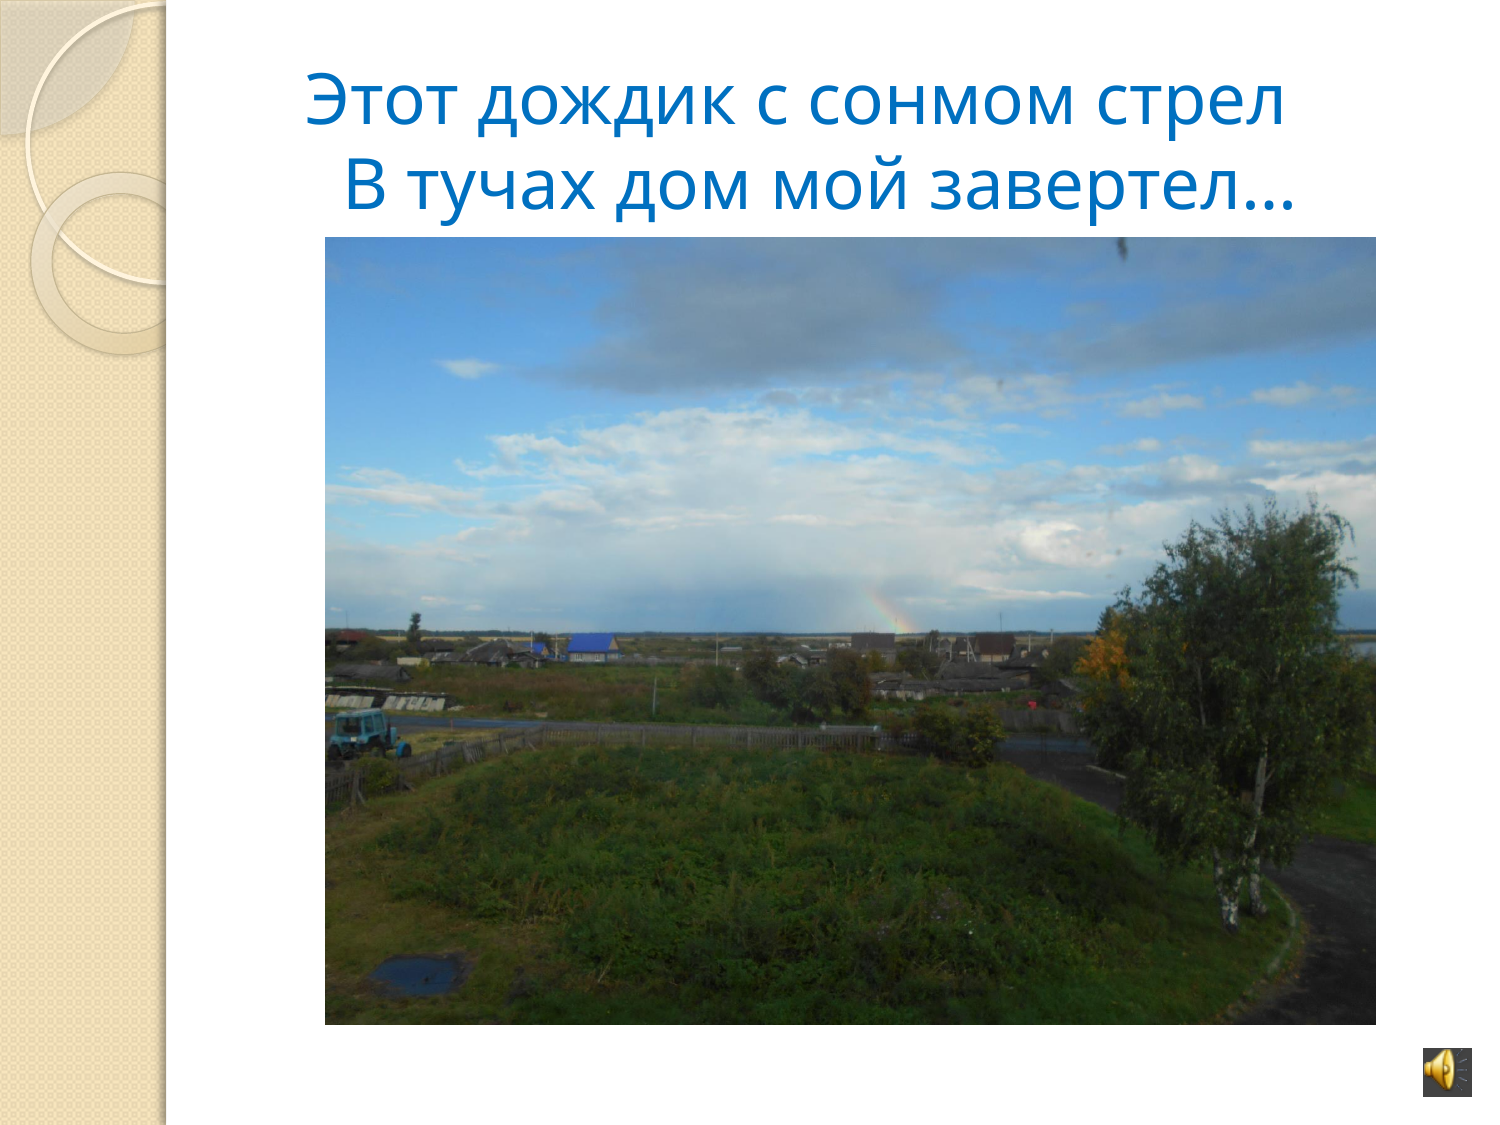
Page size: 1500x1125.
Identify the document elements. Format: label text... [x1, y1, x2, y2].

title Этот дождик с сонмом стрел В тучах дом мой завертел… [235, 45, 1466, 233]
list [325, 237, 1376, 1026]
picture [1422, 1047, 1473, 1098]
